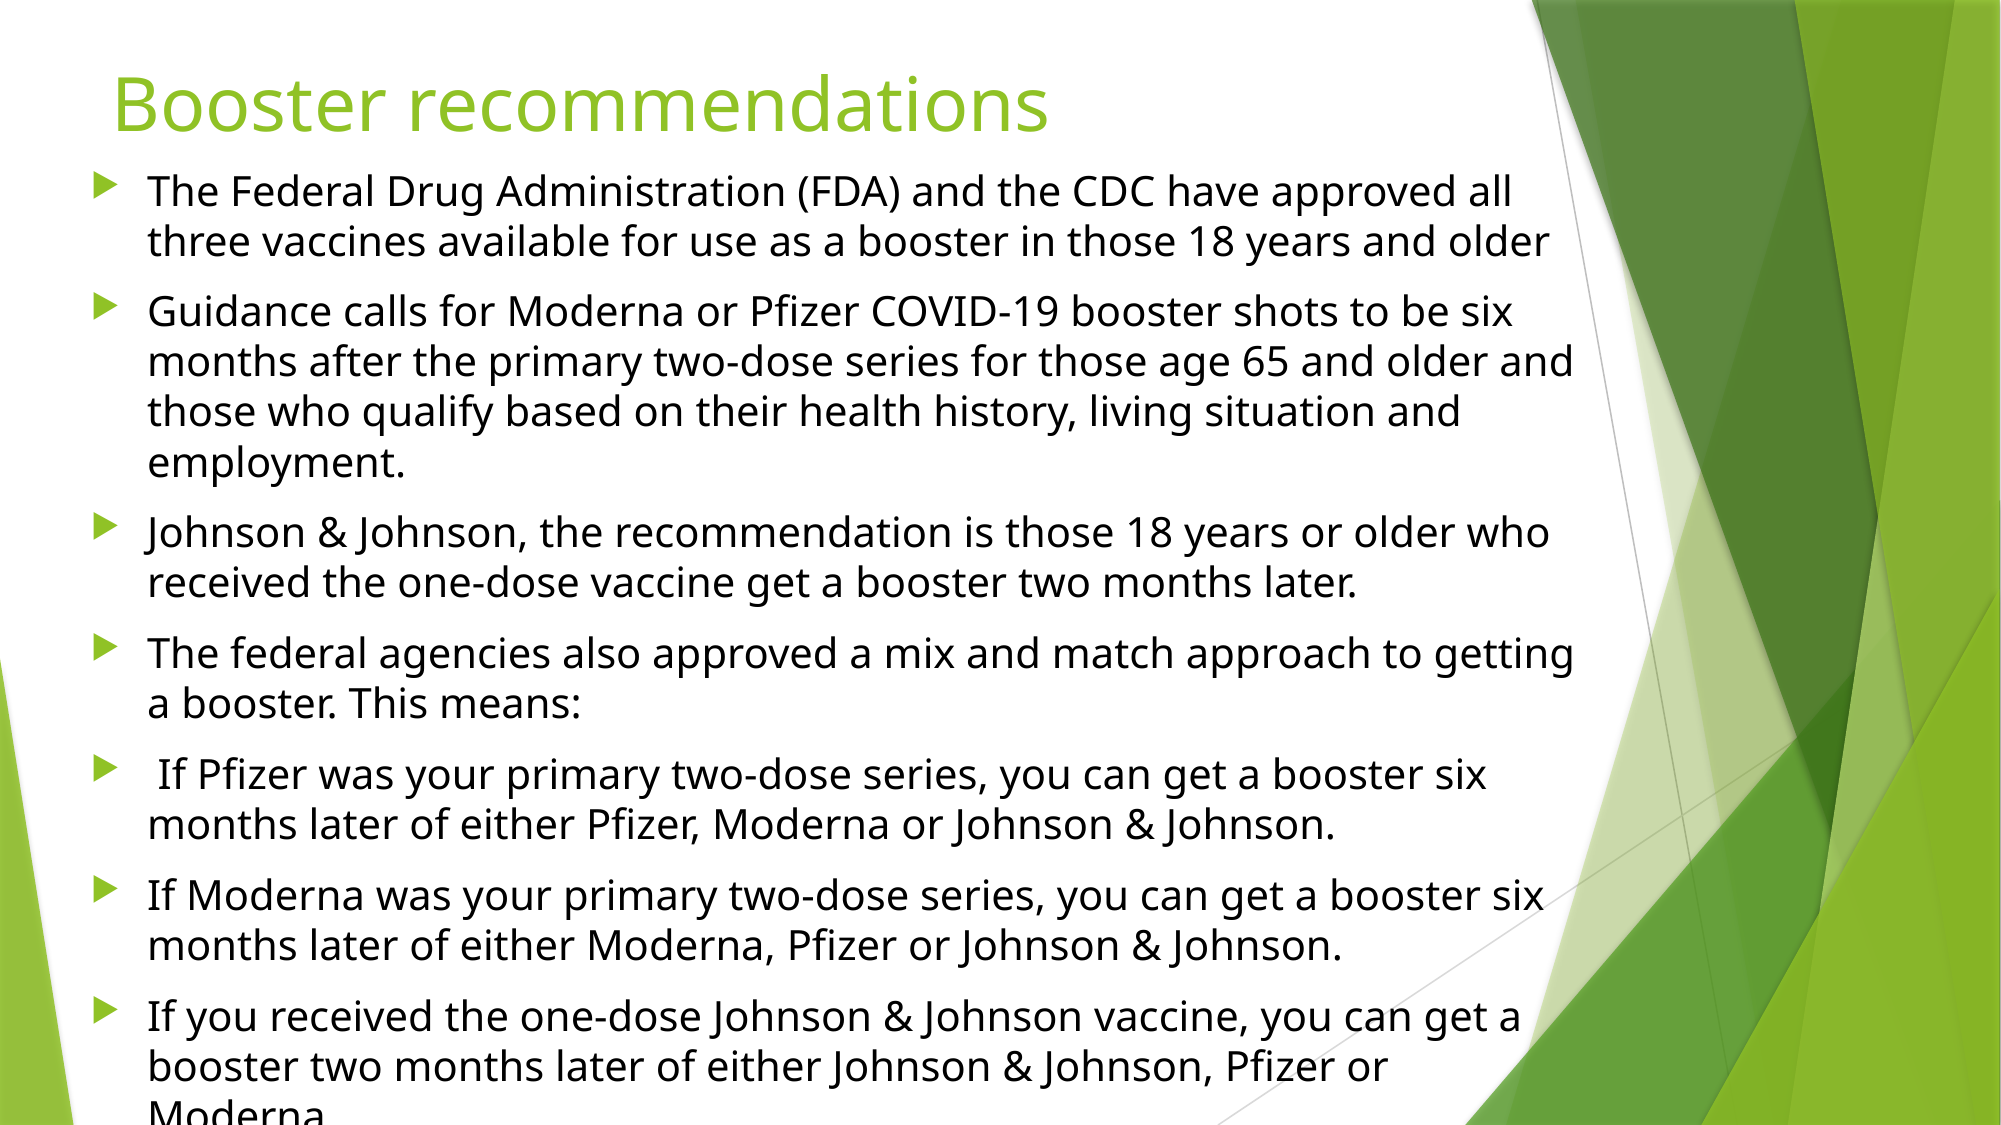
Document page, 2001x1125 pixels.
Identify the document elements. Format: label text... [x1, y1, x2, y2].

list The Federal Drug Administration (FDA) and the CDC have approved all three vaccines available for use as a booster in those 18 years and older Guidance calls for Moderna or Pfizer COVID-19 booster shots to be six months after the primary two-dose series for those age 65 and older and those who qualify based on their health history, living situation and employment. Johnson & Johnson, the recommendation is those 18 years or older who received the one-dose vaccine get a booster two months later. The federal agencies also approved a mix and match approach to getting a booster. This means: If Pfizer was your primary two-dose series, you can get a booster six months later of either Pfizer, Moderna or Johnson & Johnson. If Moderna was your primary two-dose series, you can get a booster six months later of either Moderna, Pfizer or Johnson & Johnson. If you received the one-dose Johnson & Johnson vaccine, you can get a booster two months later of either Johnson & Johnson, Pfizer or Moderna. [75, 156, 1605, 794]
title Booster recommendations [96, 48, 1507, 156]
